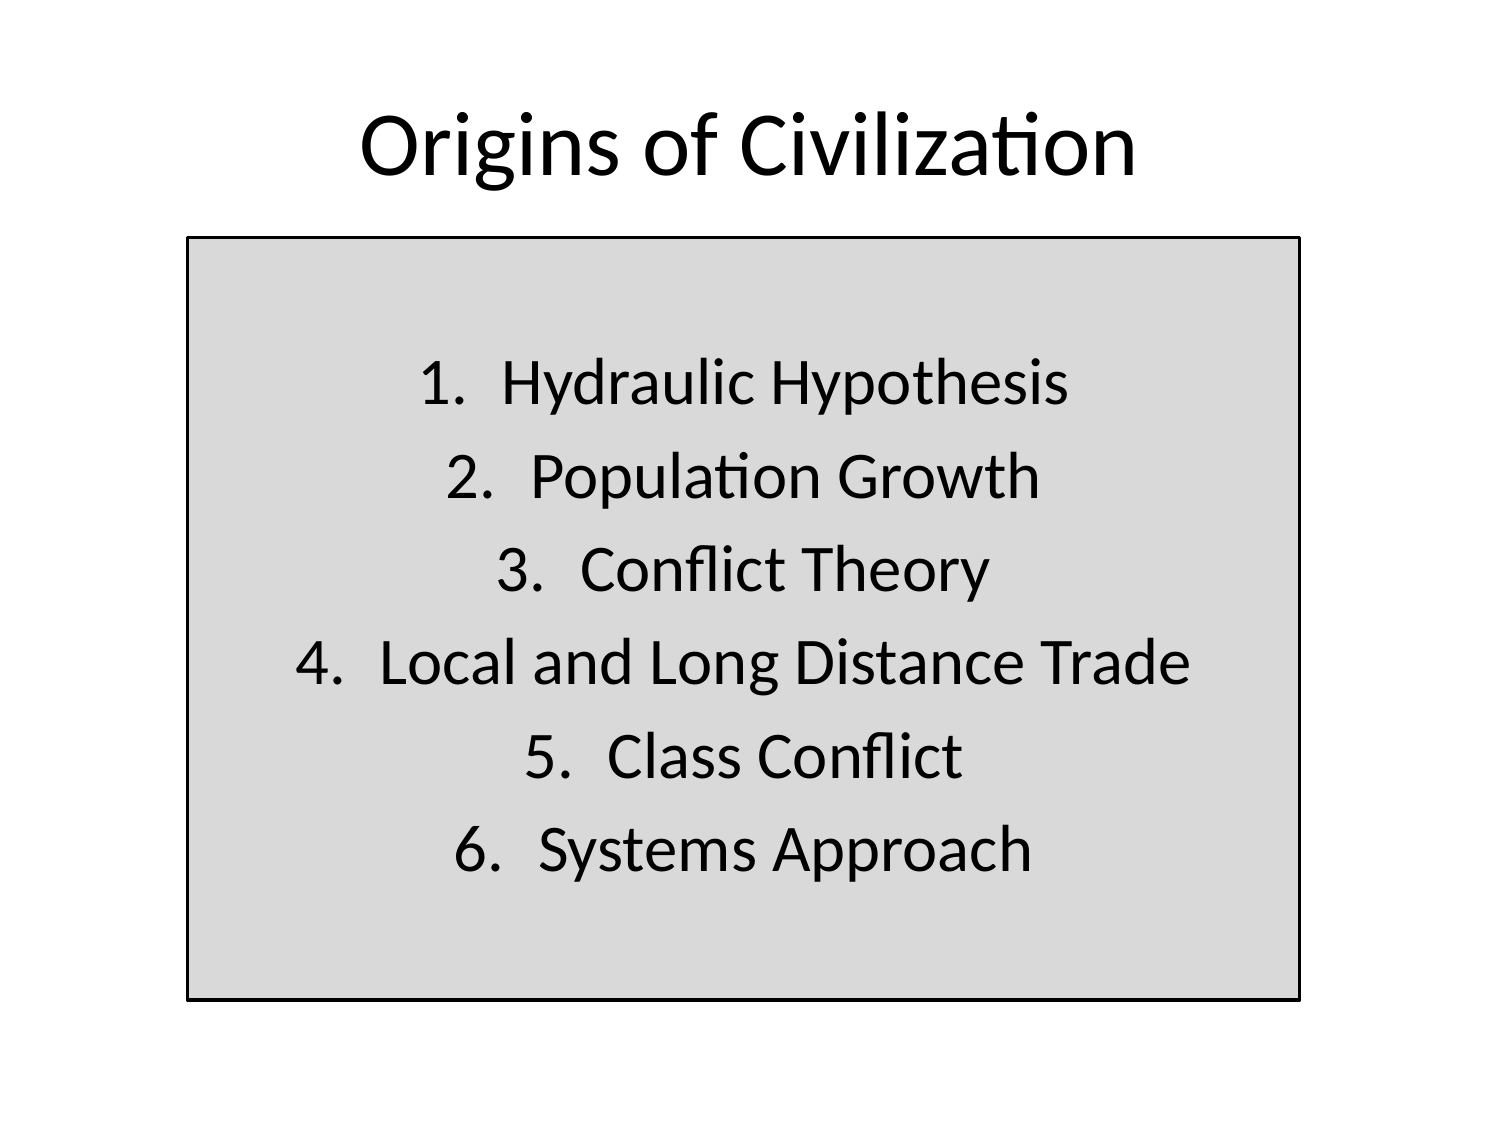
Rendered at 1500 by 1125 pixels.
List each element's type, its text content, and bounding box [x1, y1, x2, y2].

title Origins of Civilization [75, 45, 1425, 233]
list Hydraulic Hypothesis Population Growth Conflict Theory Local and Long Distance Trade Class Conflict Systems Approach [187, 237, 1300, 1000]
